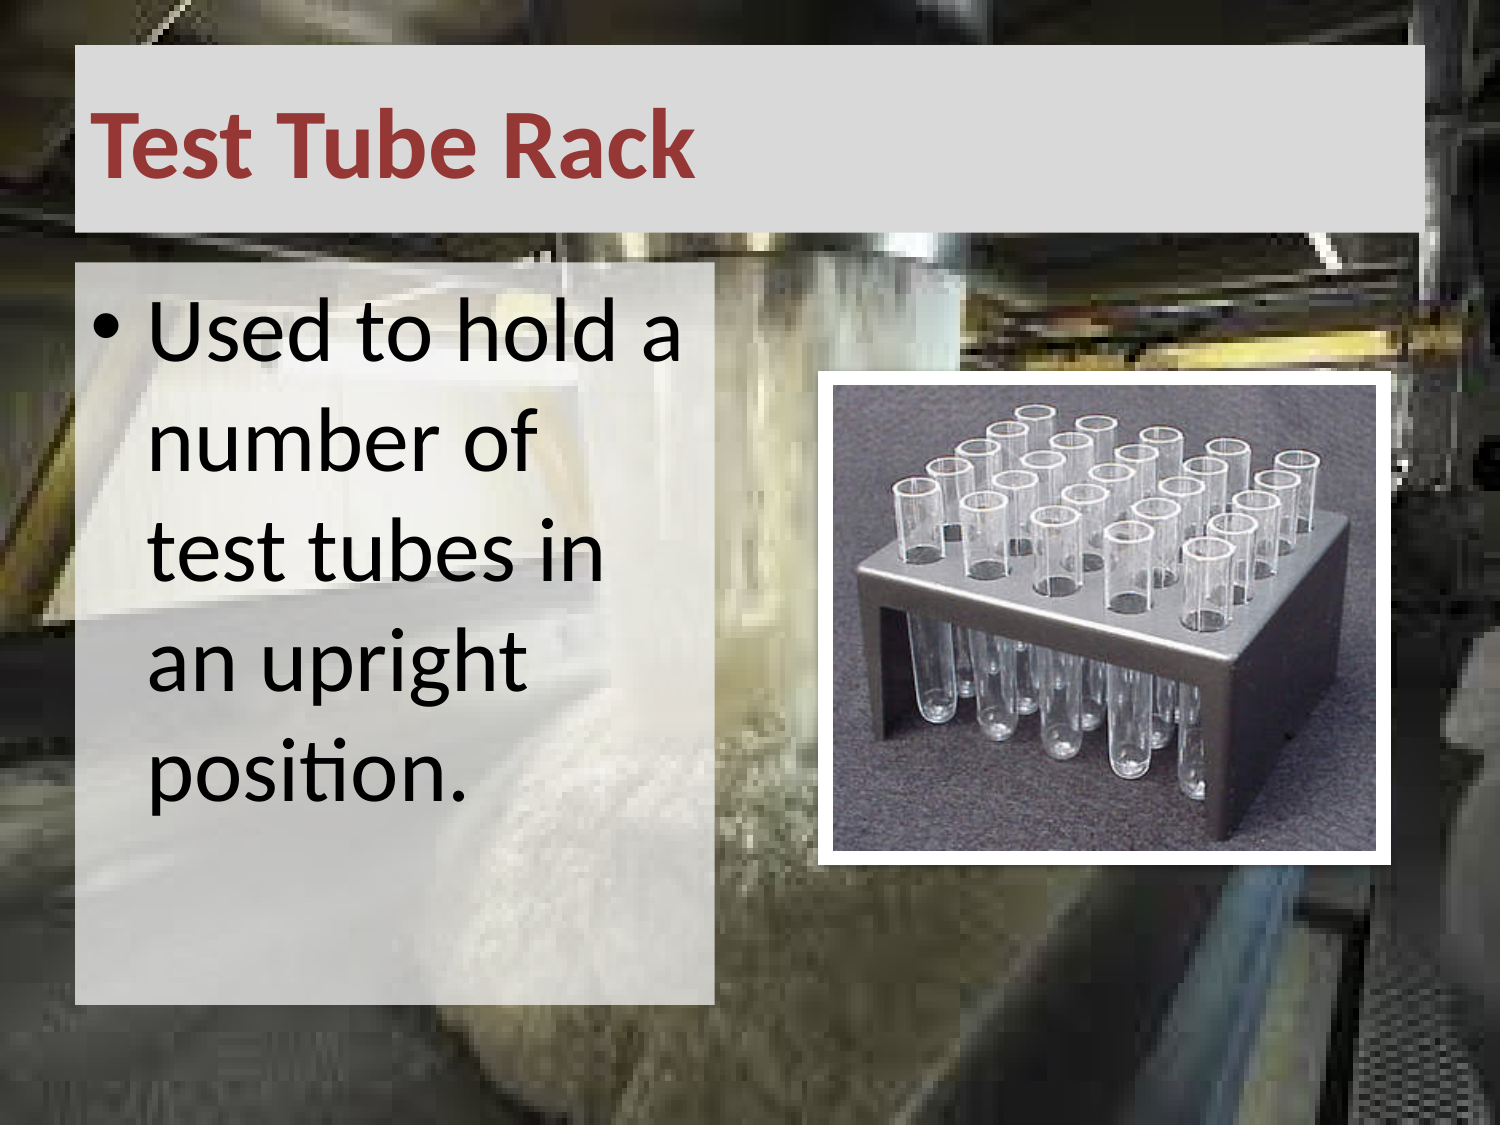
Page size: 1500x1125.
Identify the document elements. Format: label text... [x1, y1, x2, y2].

picture [0, 0, 1500, 1125]
list Used to hold a number of test tubes in an upright position. [75, 262, 715, 1005]
title Test Tube Rack [75, 45, 1425, 233]
